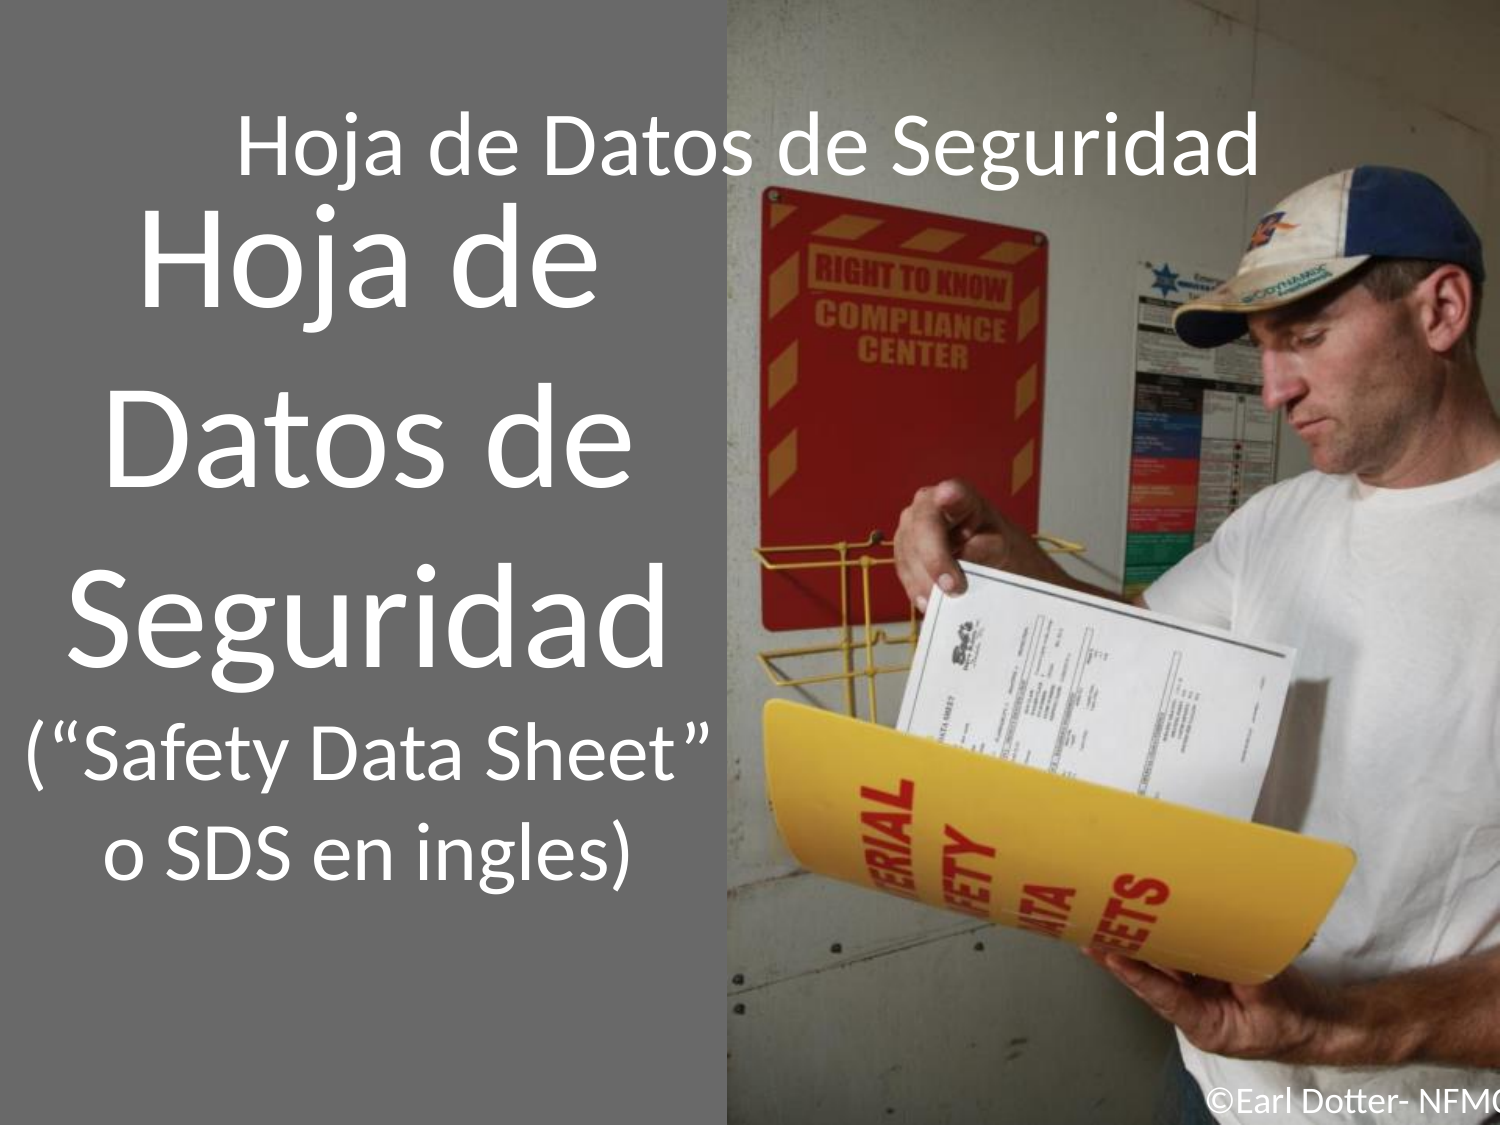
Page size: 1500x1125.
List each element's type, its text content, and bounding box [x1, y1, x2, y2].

title Hoja de Datos de Seguridad [74, 44, 726, 233]
text_box Hoja de Datos de Seguridad (“Safety Data Sheet” o SDS en ingles) [0, 149, 726, 905]
picture [726, 0, 1500, 1125]
